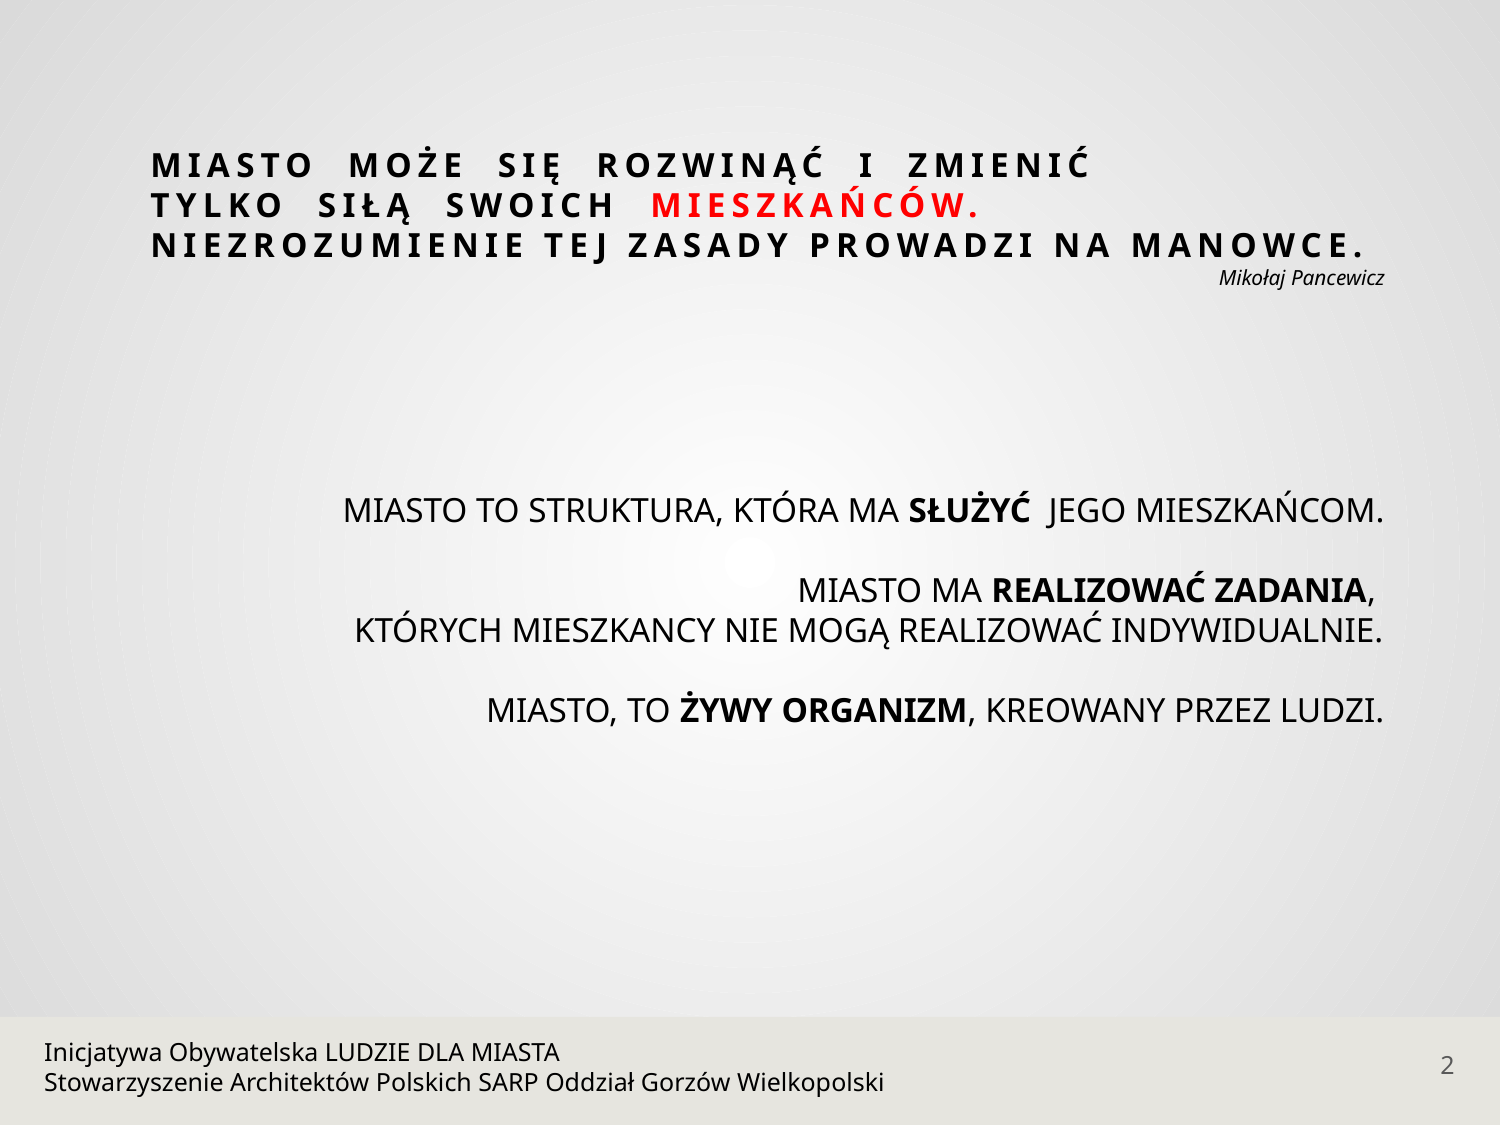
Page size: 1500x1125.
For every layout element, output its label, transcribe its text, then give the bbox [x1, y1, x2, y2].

text_box MIASTO MOŻE SIĘ ROZWINĄĆ I ZMIENIĆ TYLKO SIŁĄ SWOICH MIESZKAŃCÓW. NIEZROZUMIENIE TEJ ZASADY PROWADZI NA MANOWCE. Mikołaj Pancewicz MIASTO TO STRUKTURA, KTÓRA MA SŁUŻYĆ JEGO MIESZKAŃCOM. MIASTO MA REALIZOWAĆ ZADANIA, KTÓRYCH MIESZKANCY NIE MOGĄ REALIZOWAĆ INDYWIDUALNIE. MIASTO, TO ŻYWY ORGANIZM, KREOWANY PRZEZ LUDZI. [135, 137, 1400, 812]
text_box [0, 1016, 1500, 1125]
slide_number 2 [1401, 1042, 1494, 1103]
text_box Inicjatywa Obywatelska LUDZIE DLA MIASTA Stowarzyszenie Architektów Polskich SARP Oddział Gorzów Wielkopolski [29, 1015, 987, 1118]
